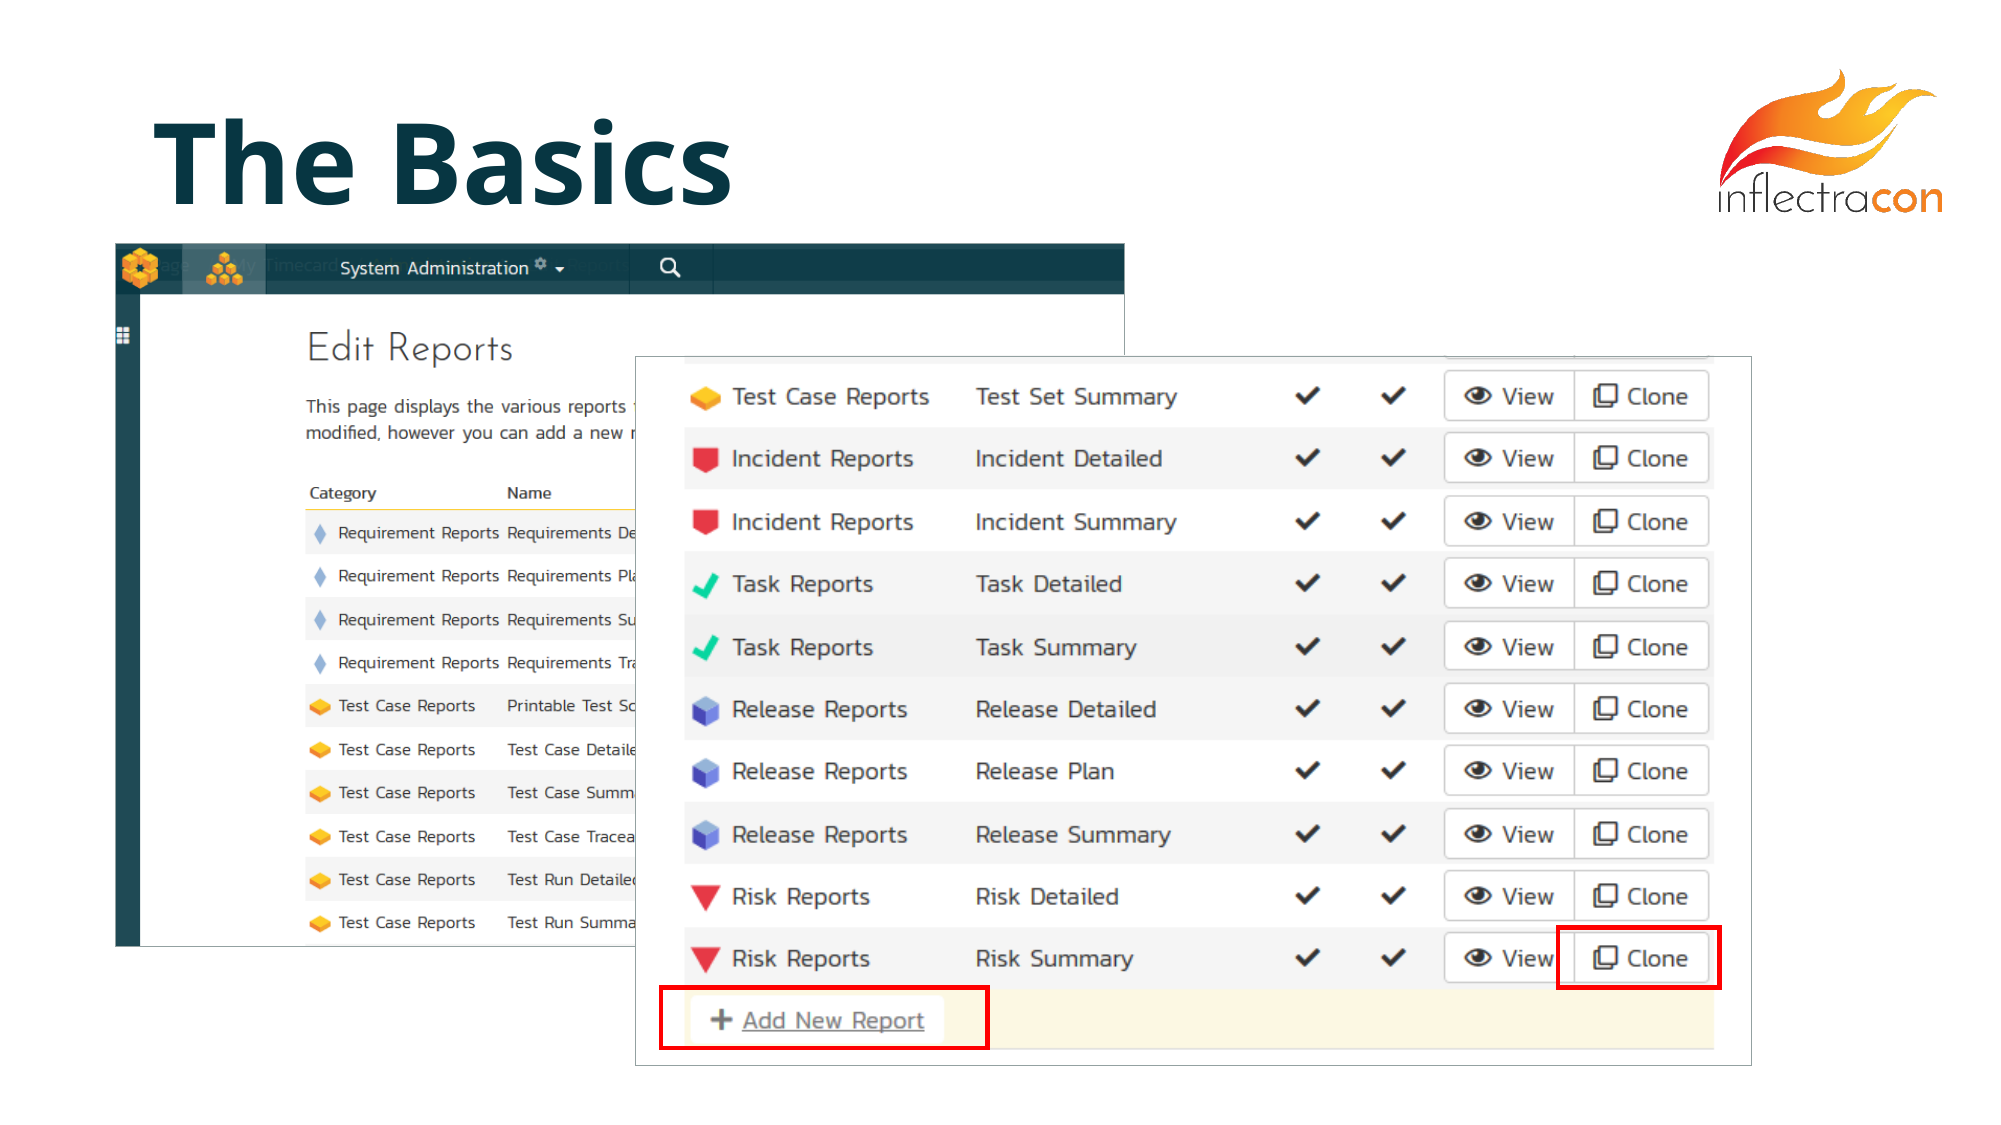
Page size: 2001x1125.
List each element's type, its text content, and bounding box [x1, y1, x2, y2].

picture [1711, 51, 1950, 225]
picture [115, 243, 1752, 1065]
title The Basics [137, 59, 1863, 278]
